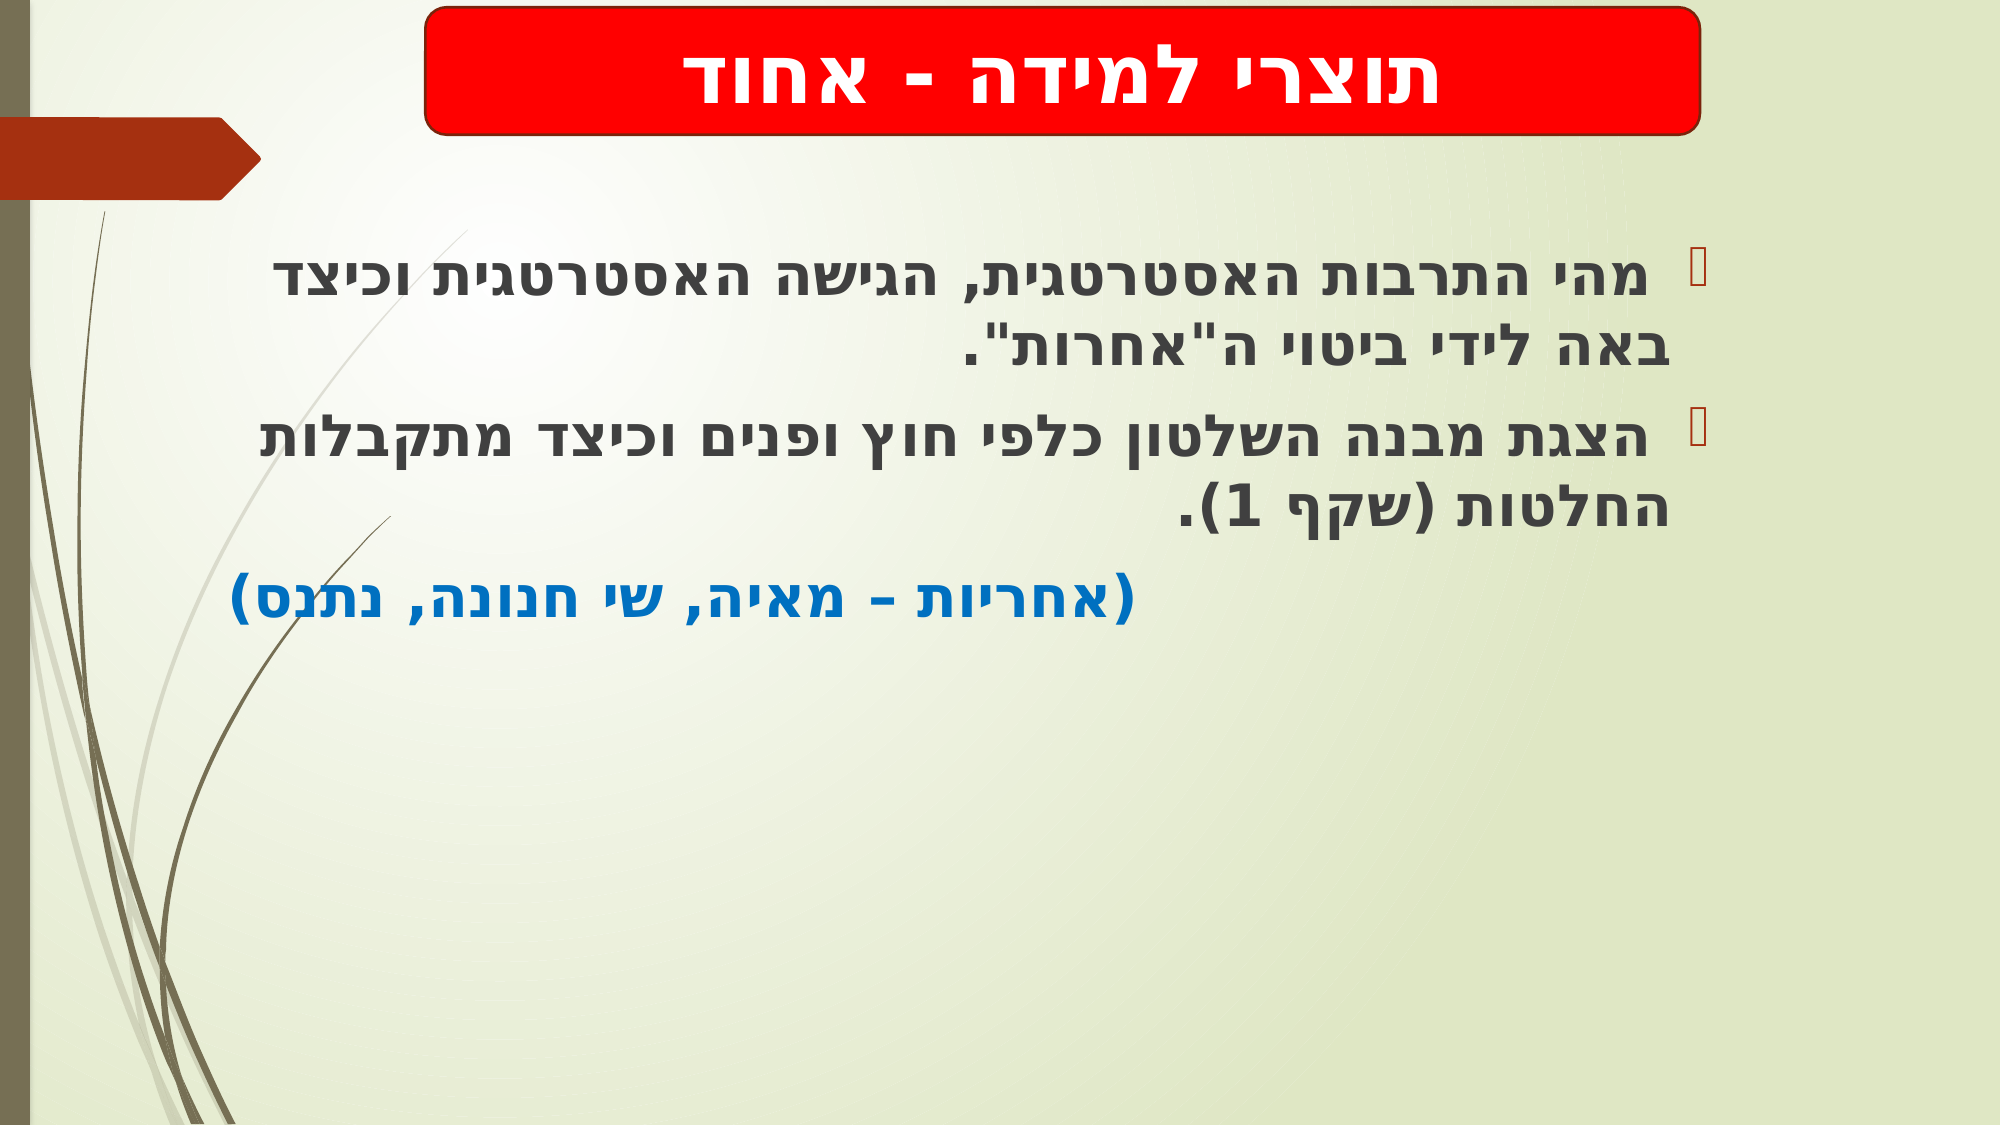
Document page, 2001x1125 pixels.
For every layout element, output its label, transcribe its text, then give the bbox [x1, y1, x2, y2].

list מהי התרבות האסטרטגית, הגישה האסטרטגית וכיצד באה לידי ביטוי ה"אחרות". הצגת מבנה השלטון כלפי חוץ ופנים וכיצד מתקבלות החלטות (שקף 1). (אחריות – מאיה, שי חנונה, נתנס) [212, 138, 1875, 1075]
text_box תוצרי למידה - אחוד [423, 5, 1702, 137]
